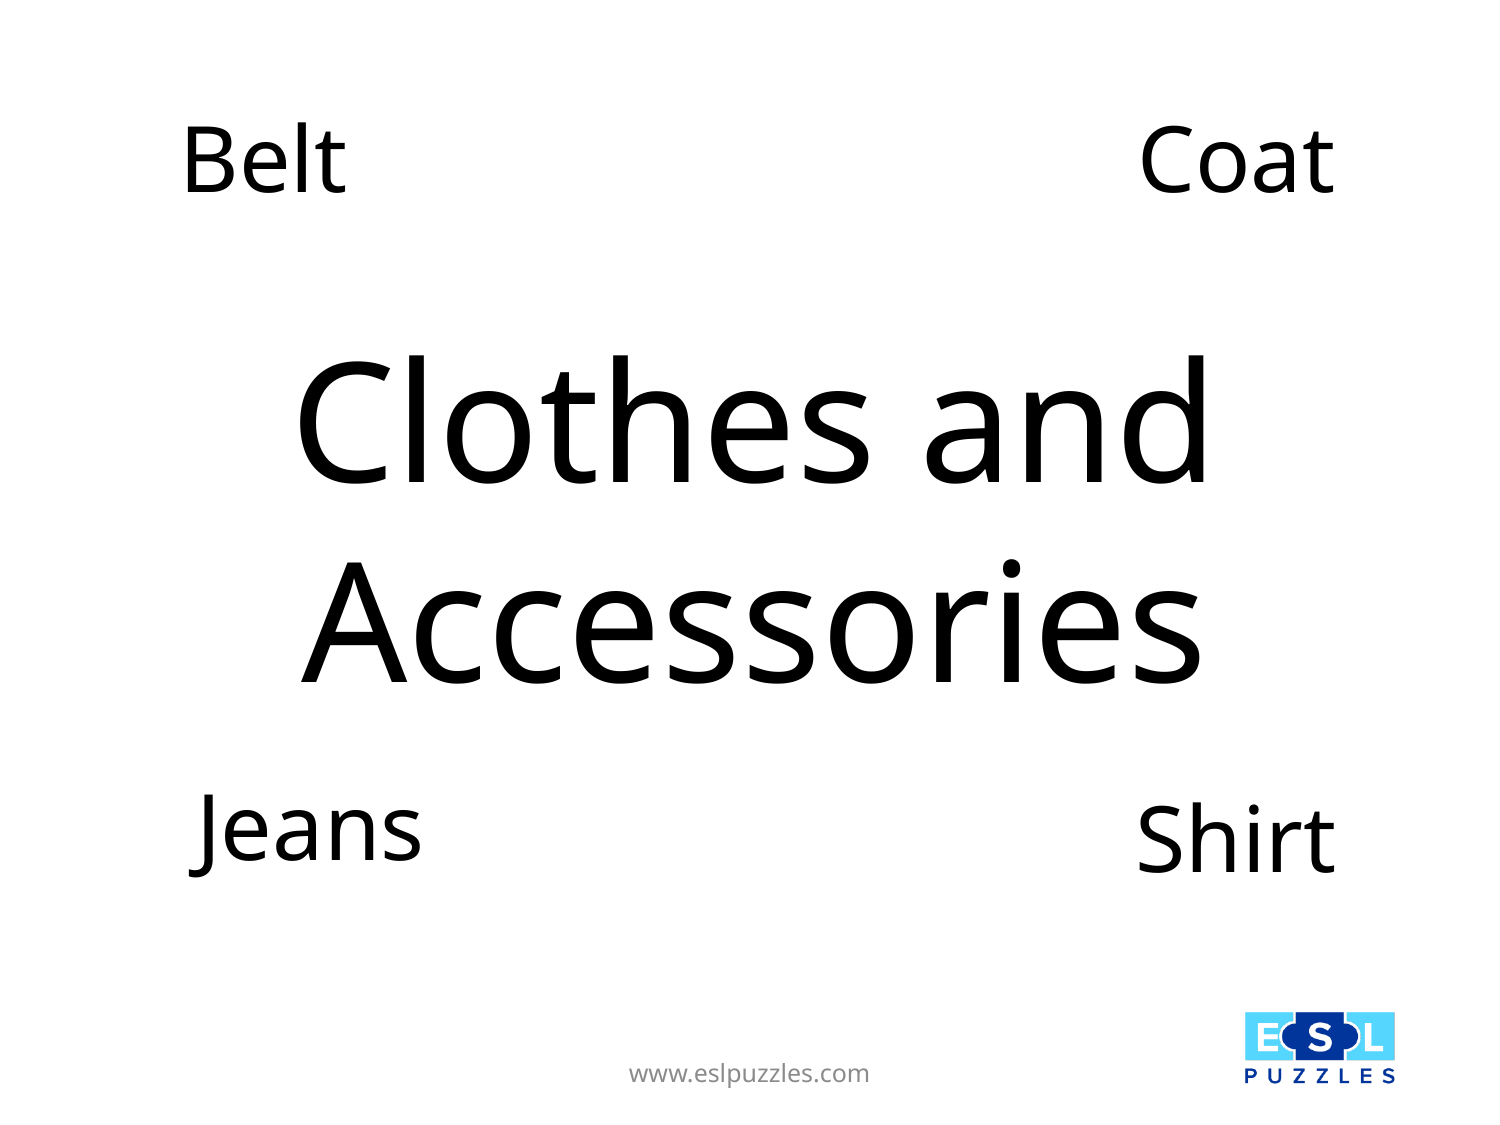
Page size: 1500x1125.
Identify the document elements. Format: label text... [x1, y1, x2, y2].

title Clothes and Accessories [116, 386, 1393, 645]
picture [1139, 925, 1500, 1125]
footer www.eslpuzzles.com [512, 1042, 988, 1103]
text_box Shirt [972, 714, 1500, 956]
text_box Coat [972, 35, 1500, 277]
text_box Belt [0, 35, 528, 277]
text_box Jeans [46, 703, 575, 945]
